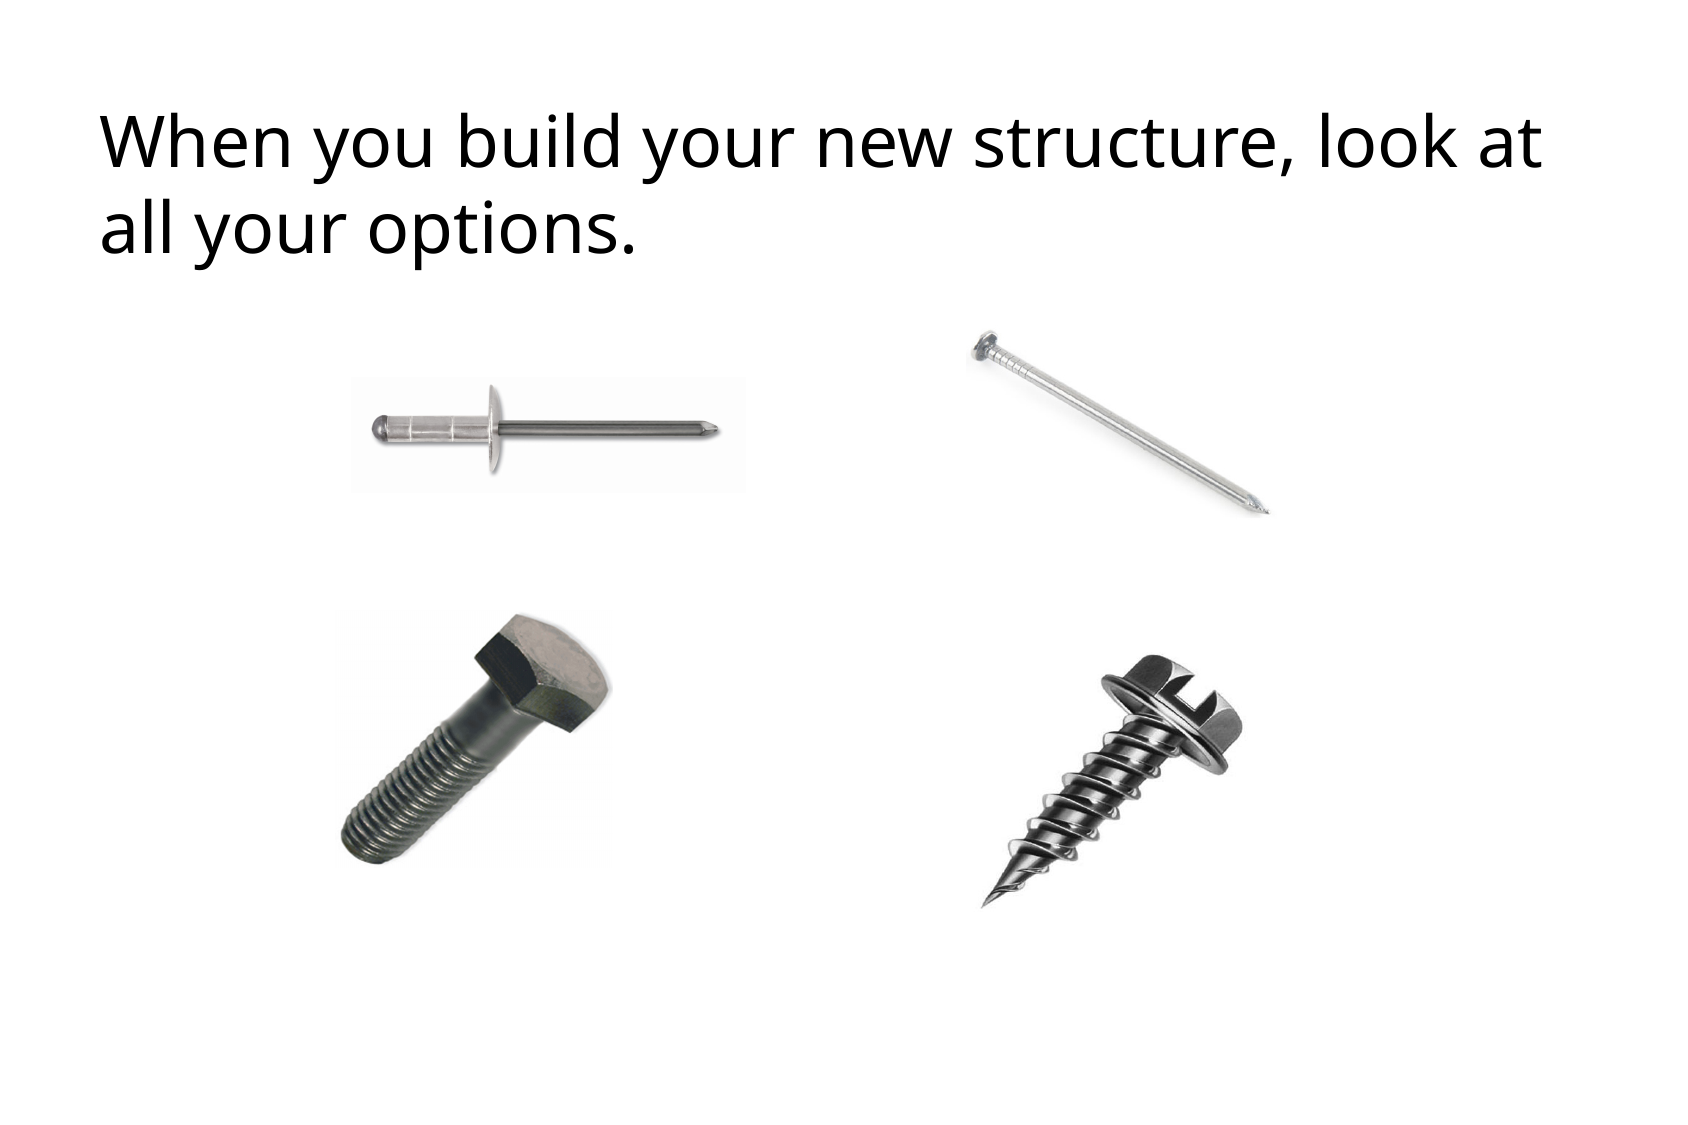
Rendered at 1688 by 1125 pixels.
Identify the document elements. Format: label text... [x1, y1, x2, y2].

title When you build your new structure, look at all your options. [84, 88, 1604, 276]
picture [335, 610, 613, 868]
picture [966, 325, 1277, 523]
picture [966, 651, 1259, 912]
picture [351, 377, 746, 493]
